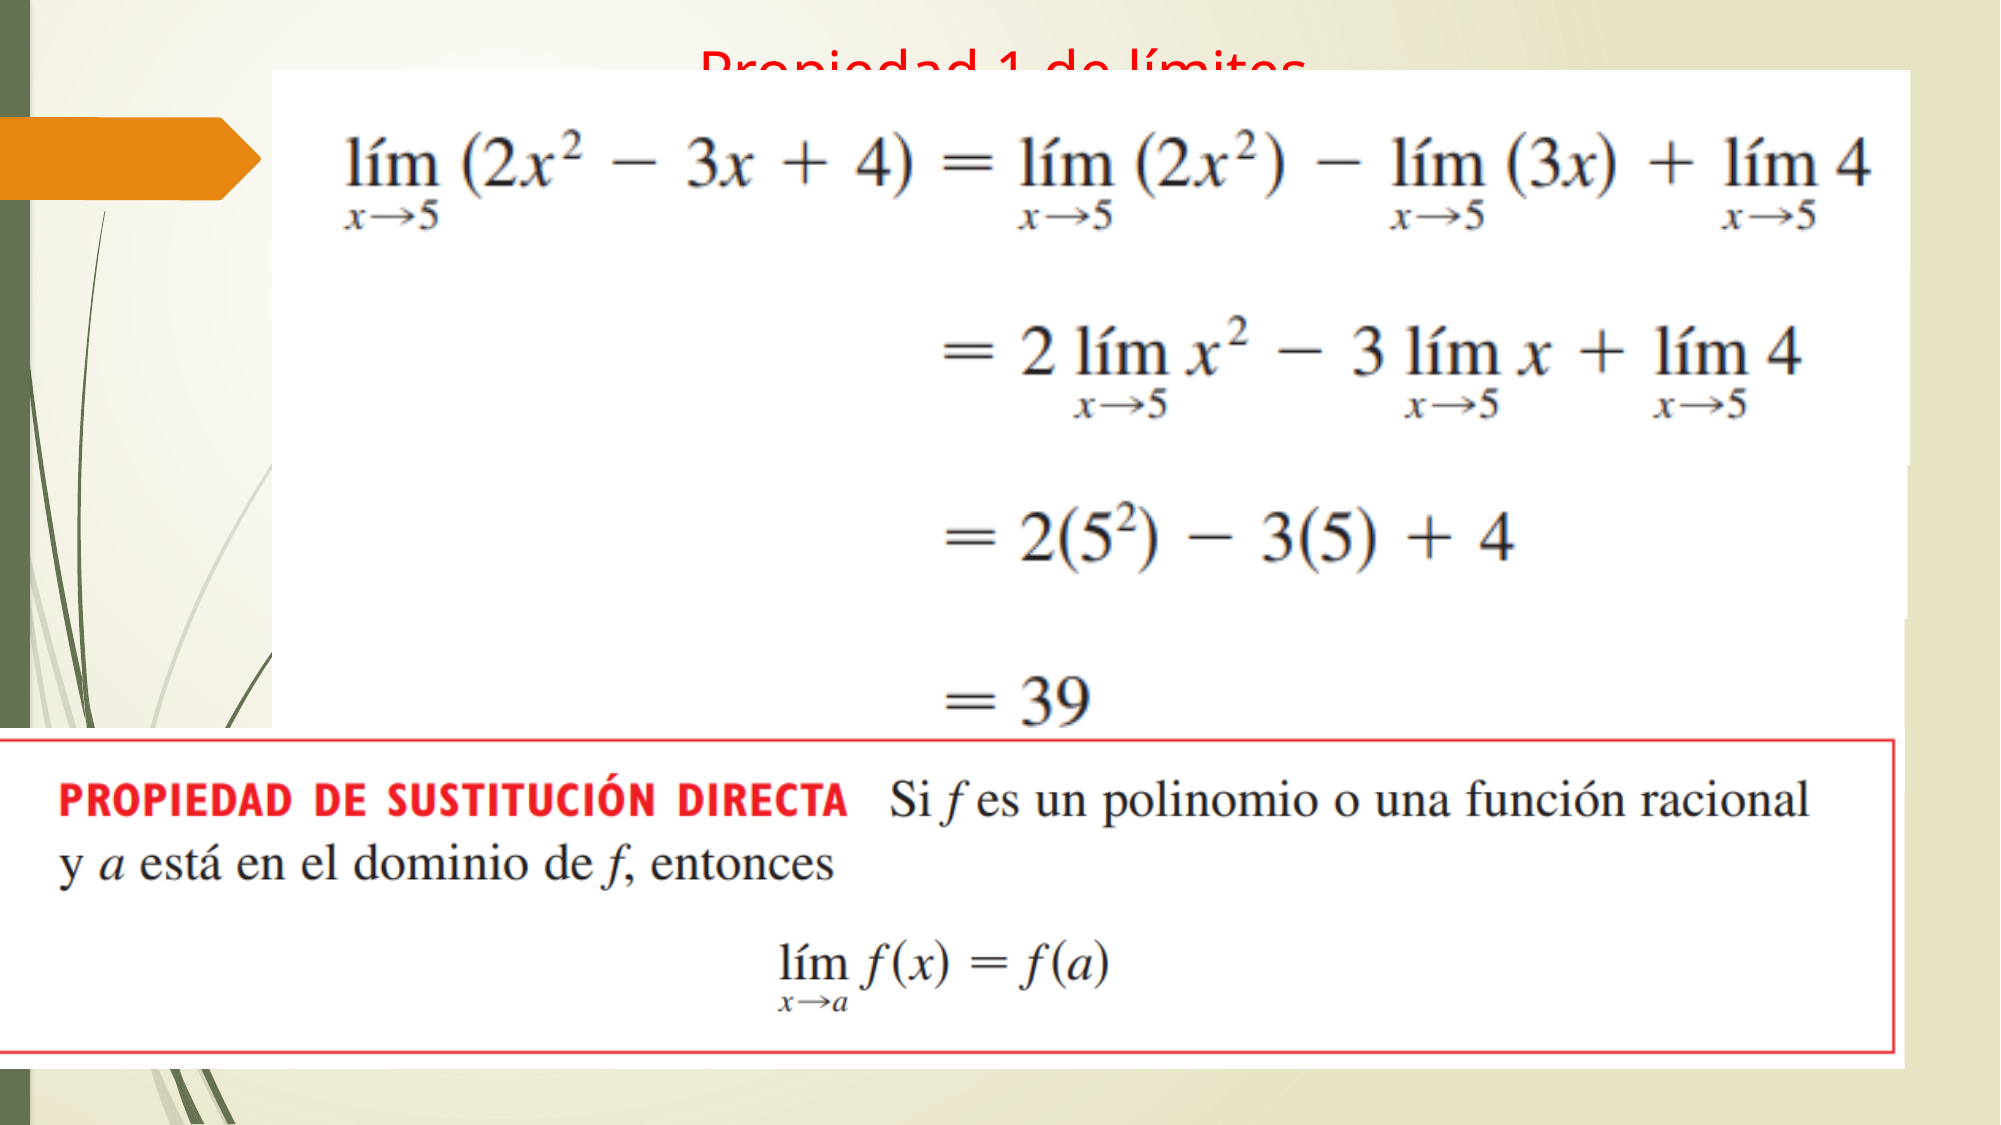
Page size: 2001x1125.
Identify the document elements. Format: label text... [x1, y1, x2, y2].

text_box Propiedad 1 de límites [683, 27, 1324, 68]
picture [0, 70, 1911, 1070]
